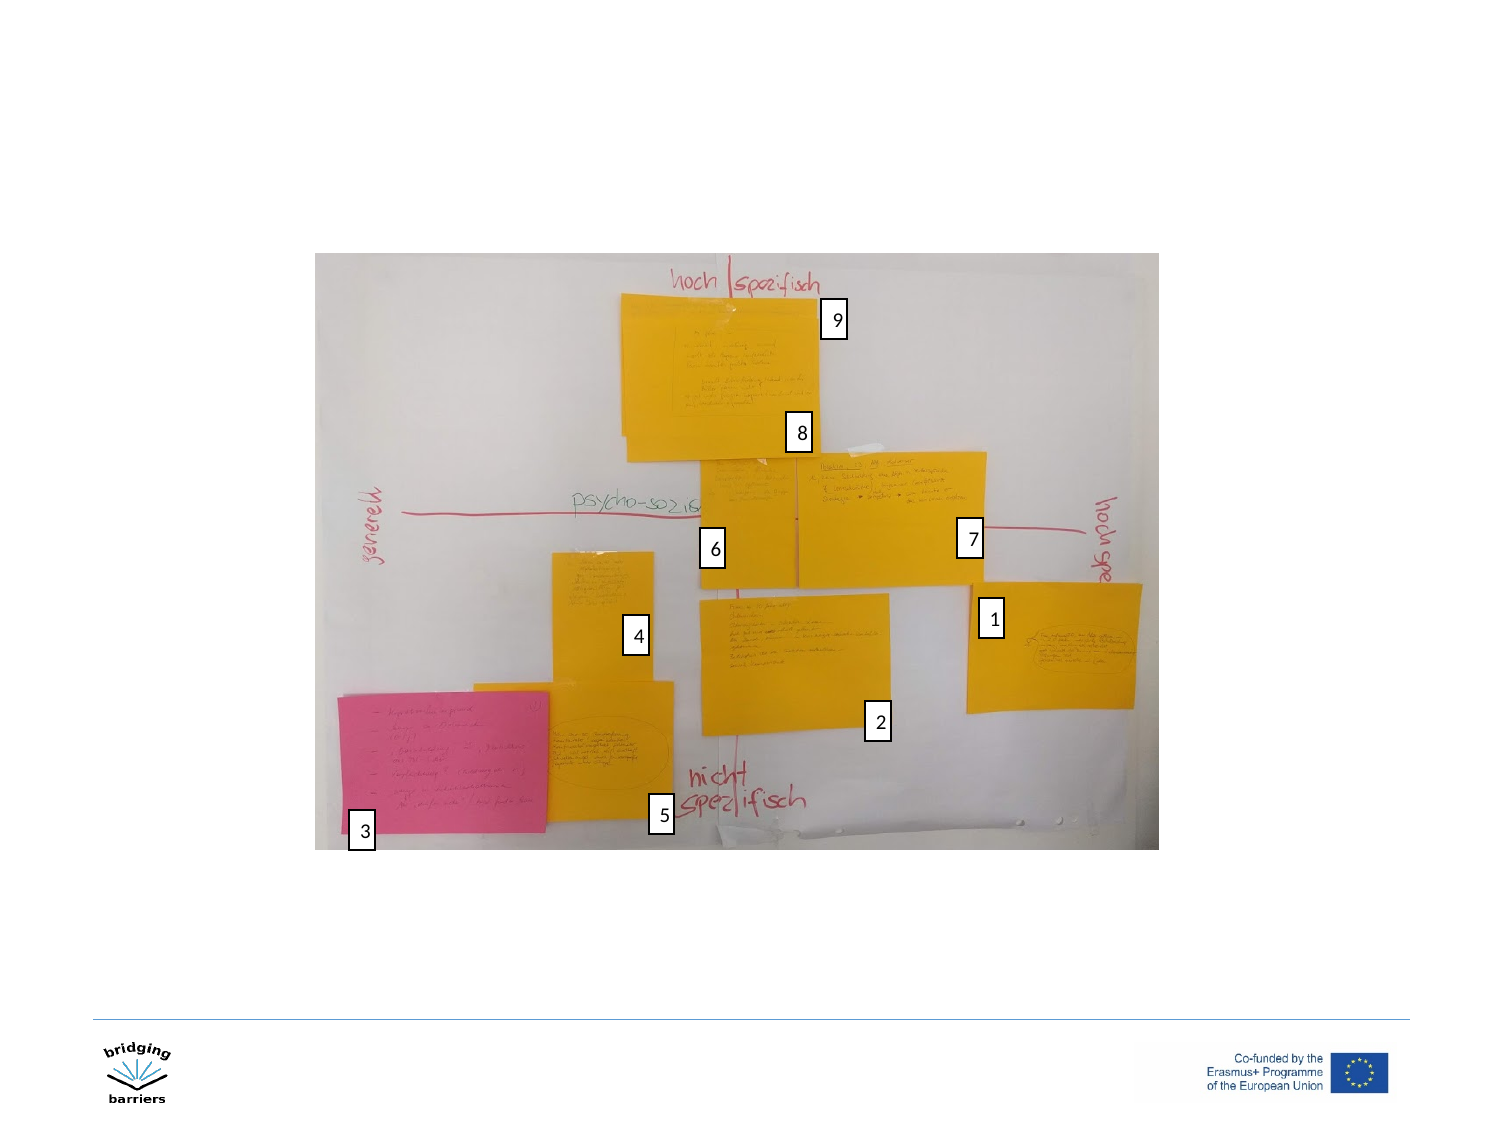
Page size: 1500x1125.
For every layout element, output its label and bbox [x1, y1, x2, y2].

picture [315, 253, 1159, 850]
picture [1134, 1042, 1397, 1103]
picture [103, 1042, 171, 1103]
